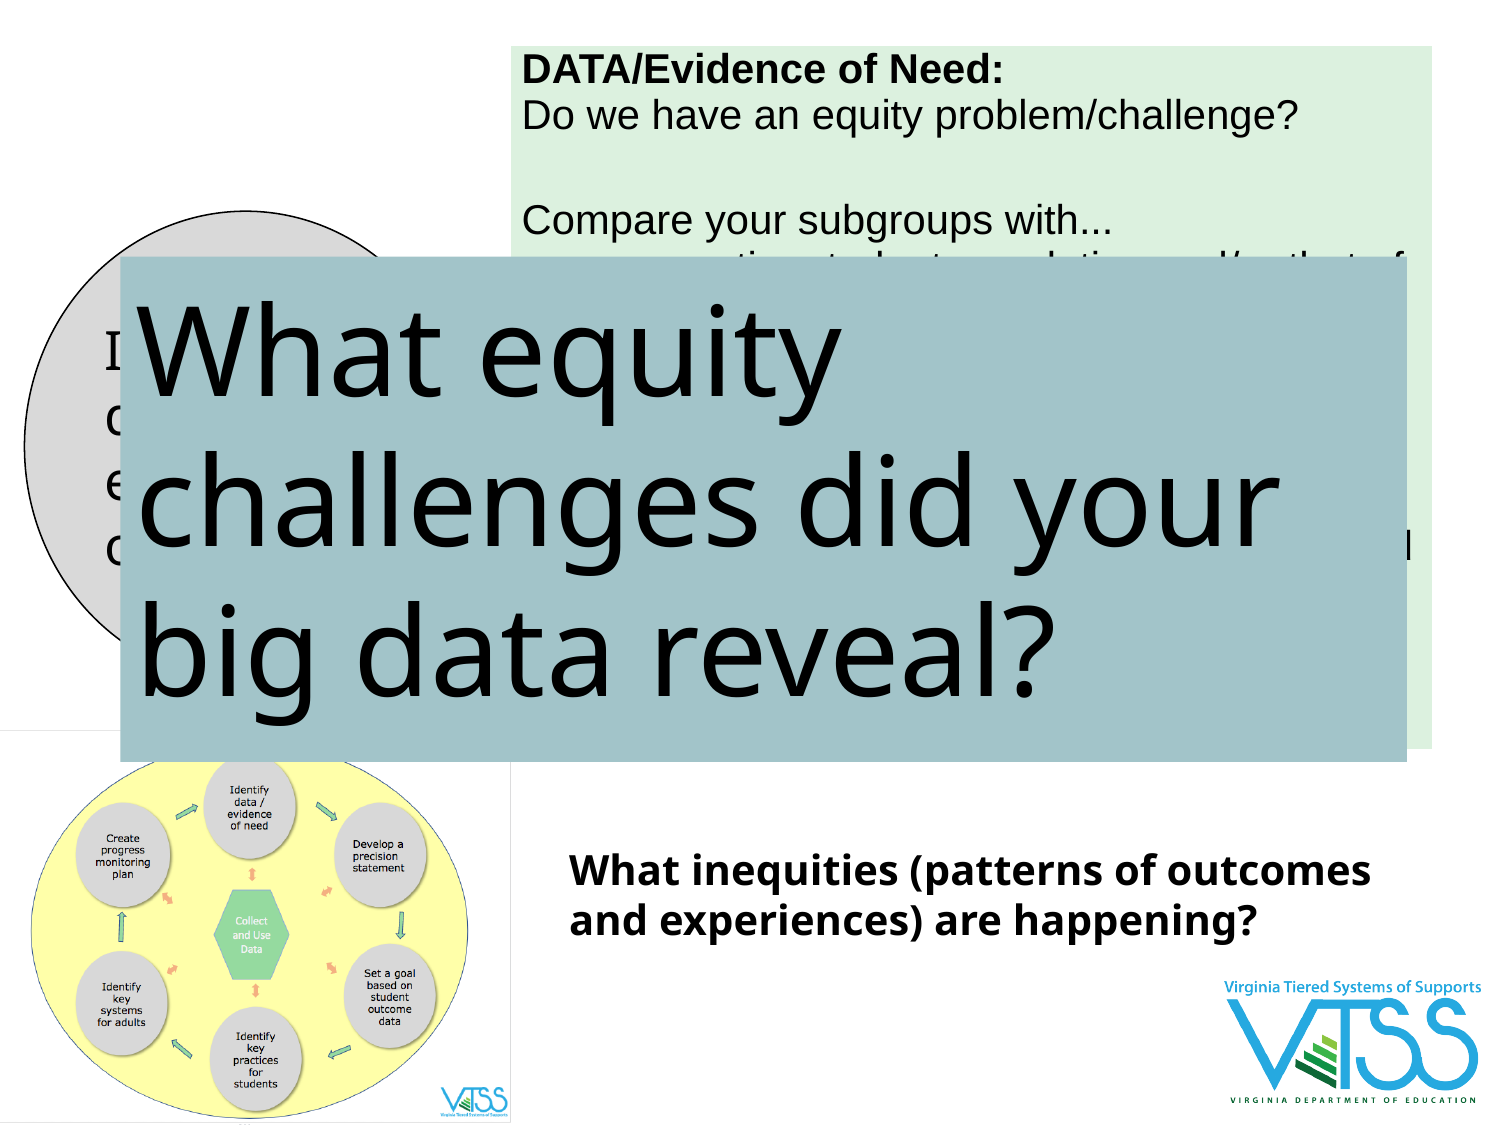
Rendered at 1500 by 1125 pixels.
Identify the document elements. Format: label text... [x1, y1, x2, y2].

table_header DATA/Evidence of Need: Do we have an equity problem/challenge? Compare your subgroups with... your entire student population and/or that of the dominant group. the same subgroups within your region, the state and/or nationally. regional / state / national preferred/expected status. [511, 46, 1432, 749]
text_box Identify data / evidence of need [24, 211, 376, 640]
text_box What inequities (patterns of outcomes and experiences) are happening? [554, 828, 1448, 996]
text_box What equity challenges did your big data reveal? [120, 256, 1407, 762]
picture [1224, 980, 1481, 1103]
picture [0, 729, 512, 1125]
